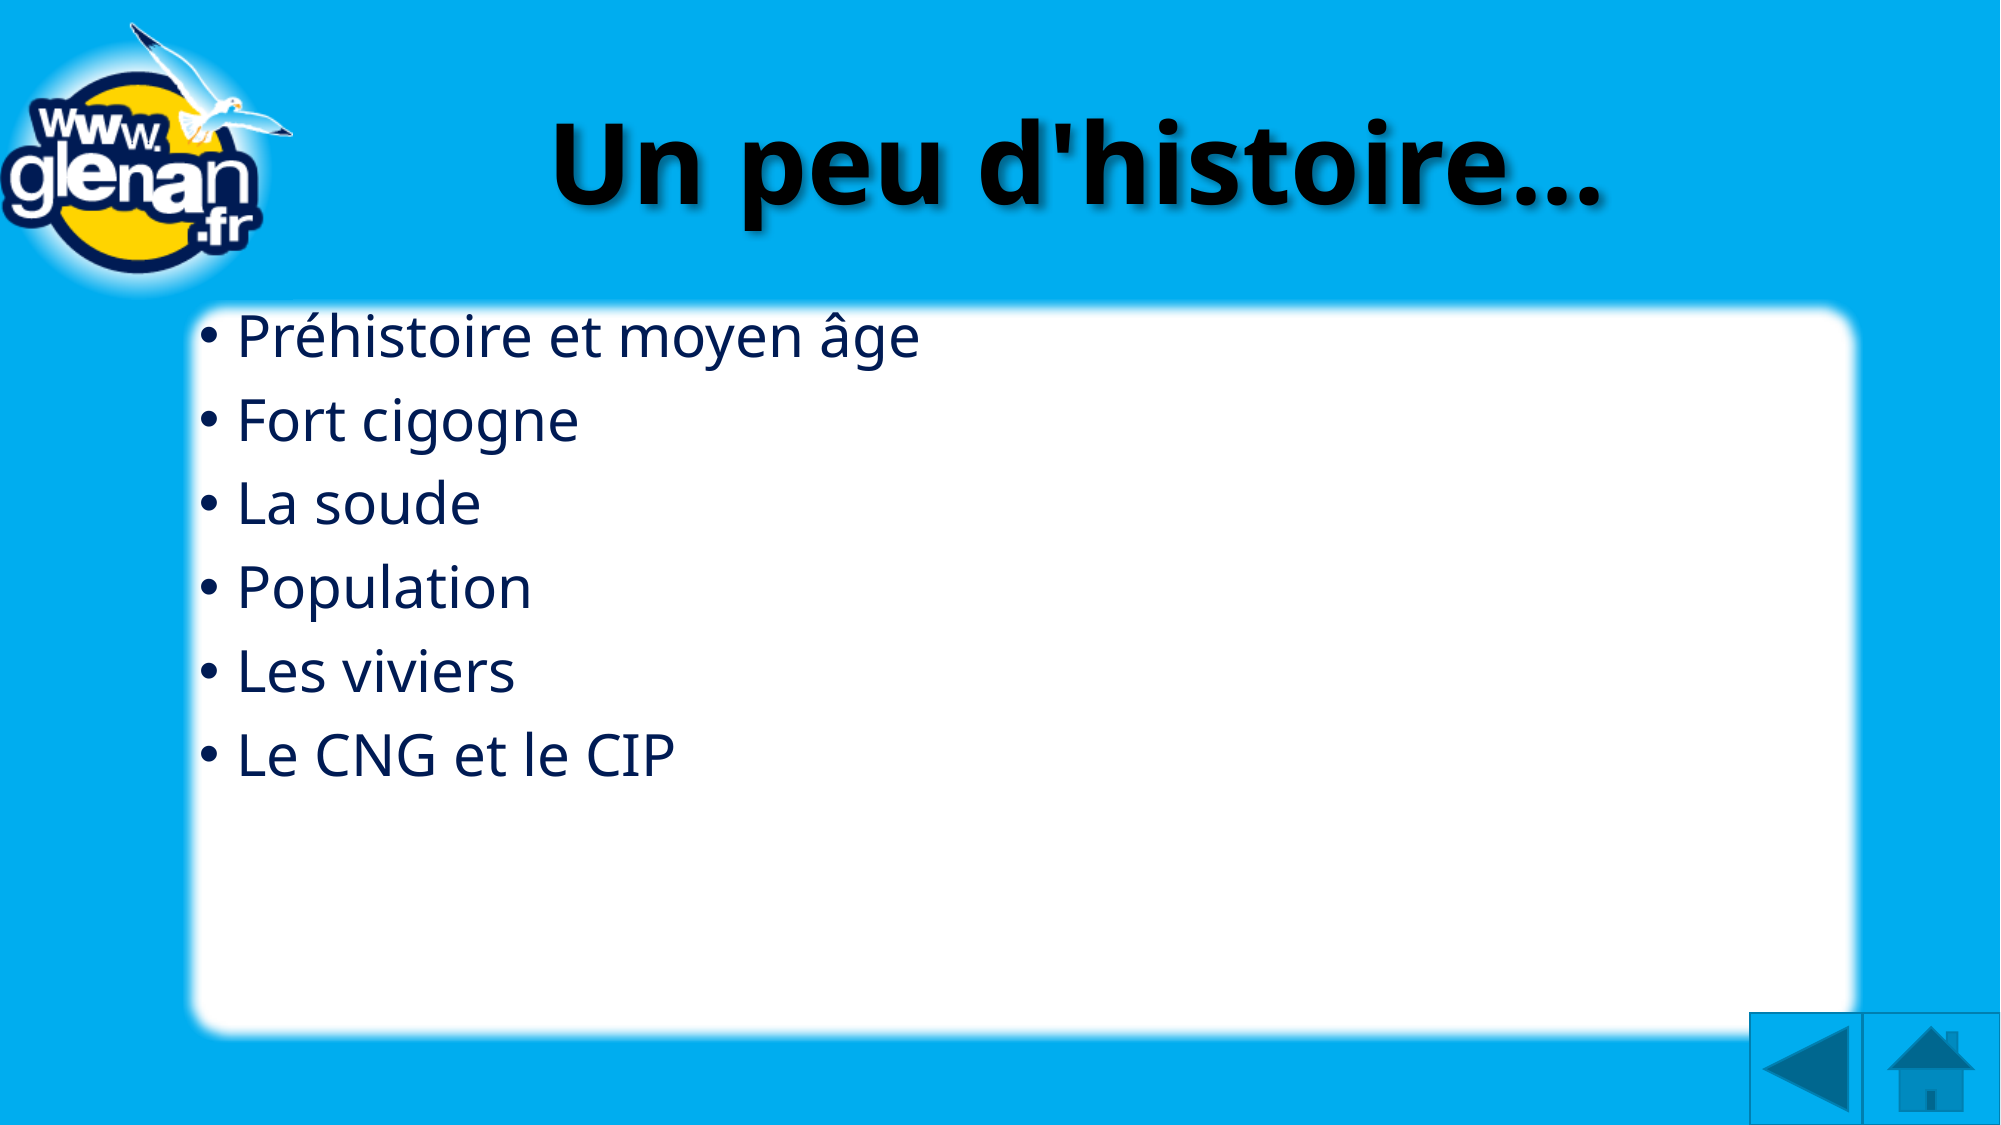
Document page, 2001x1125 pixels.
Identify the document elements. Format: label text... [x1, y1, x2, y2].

list Préhistoire et moyen âge Fort cigogne La soude Population Les viviers Le CNG et le CIP [183, 299, 1863, 1014]
title Un peu d'histoire... [292, 59, 1863, 278]
picture [0, 23, 292, 296]
